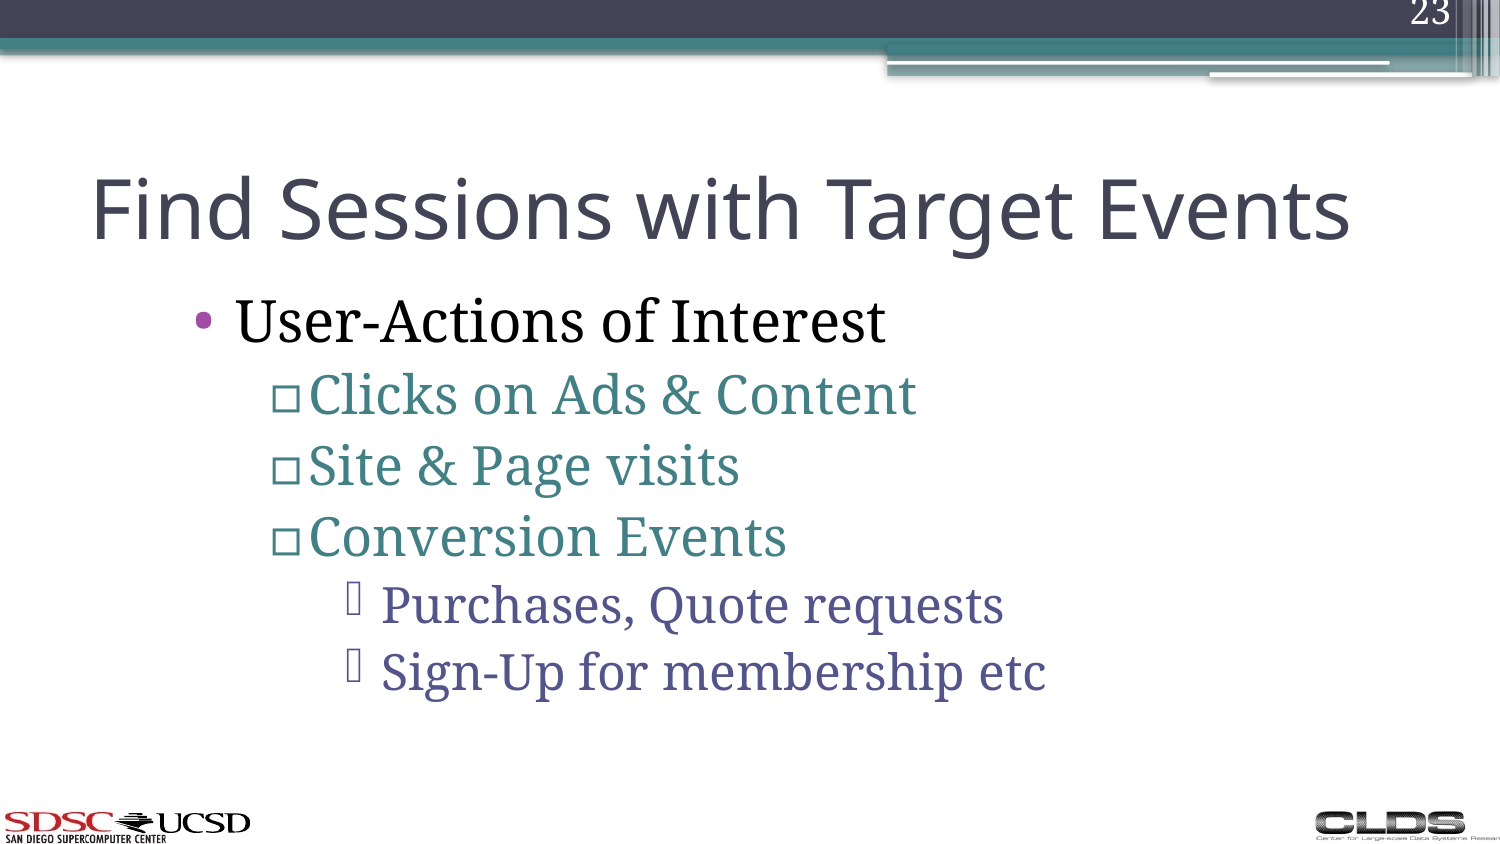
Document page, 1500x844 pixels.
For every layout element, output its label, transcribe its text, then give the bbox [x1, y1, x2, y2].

picture [5, 796, 166, 844]
list User-Actions of Interest Clicks on Ads & Content Site & Page visits Conversion Events Purchases, Quote requests Sign-Up for membership etc [75, 276, 1425, 809]
slide_number 23 [1341, 0, 1466, 46]
picture [1312, 806, 1500, 844]
title Find Sessions with Target Events [75, 140, 1425, 272]
